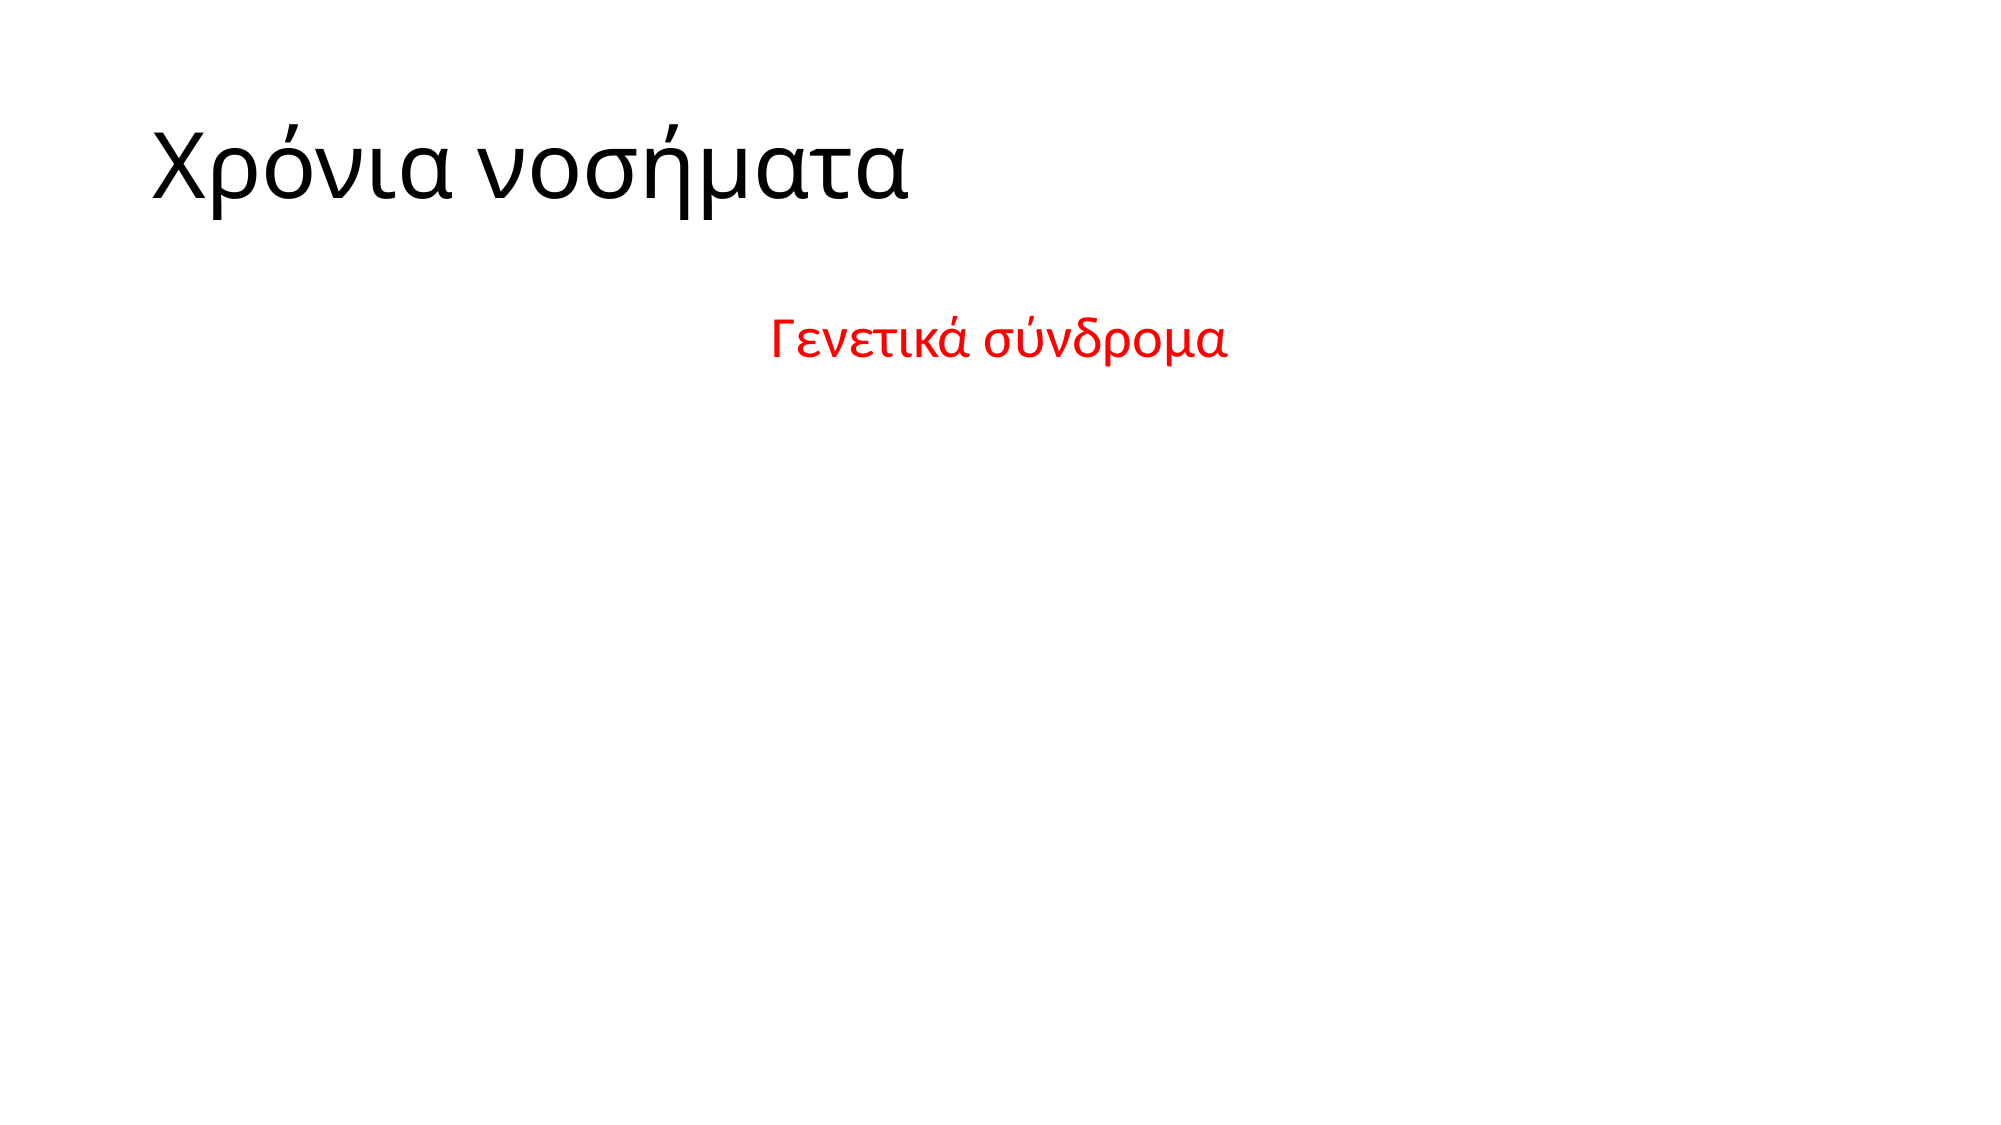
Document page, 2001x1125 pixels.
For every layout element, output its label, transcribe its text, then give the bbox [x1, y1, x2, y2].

title Χρόνια νοσήματα [137, 59, 1863, 278]
list Γενετικά σύνδρομα [137, 299, 1863, 1014]
